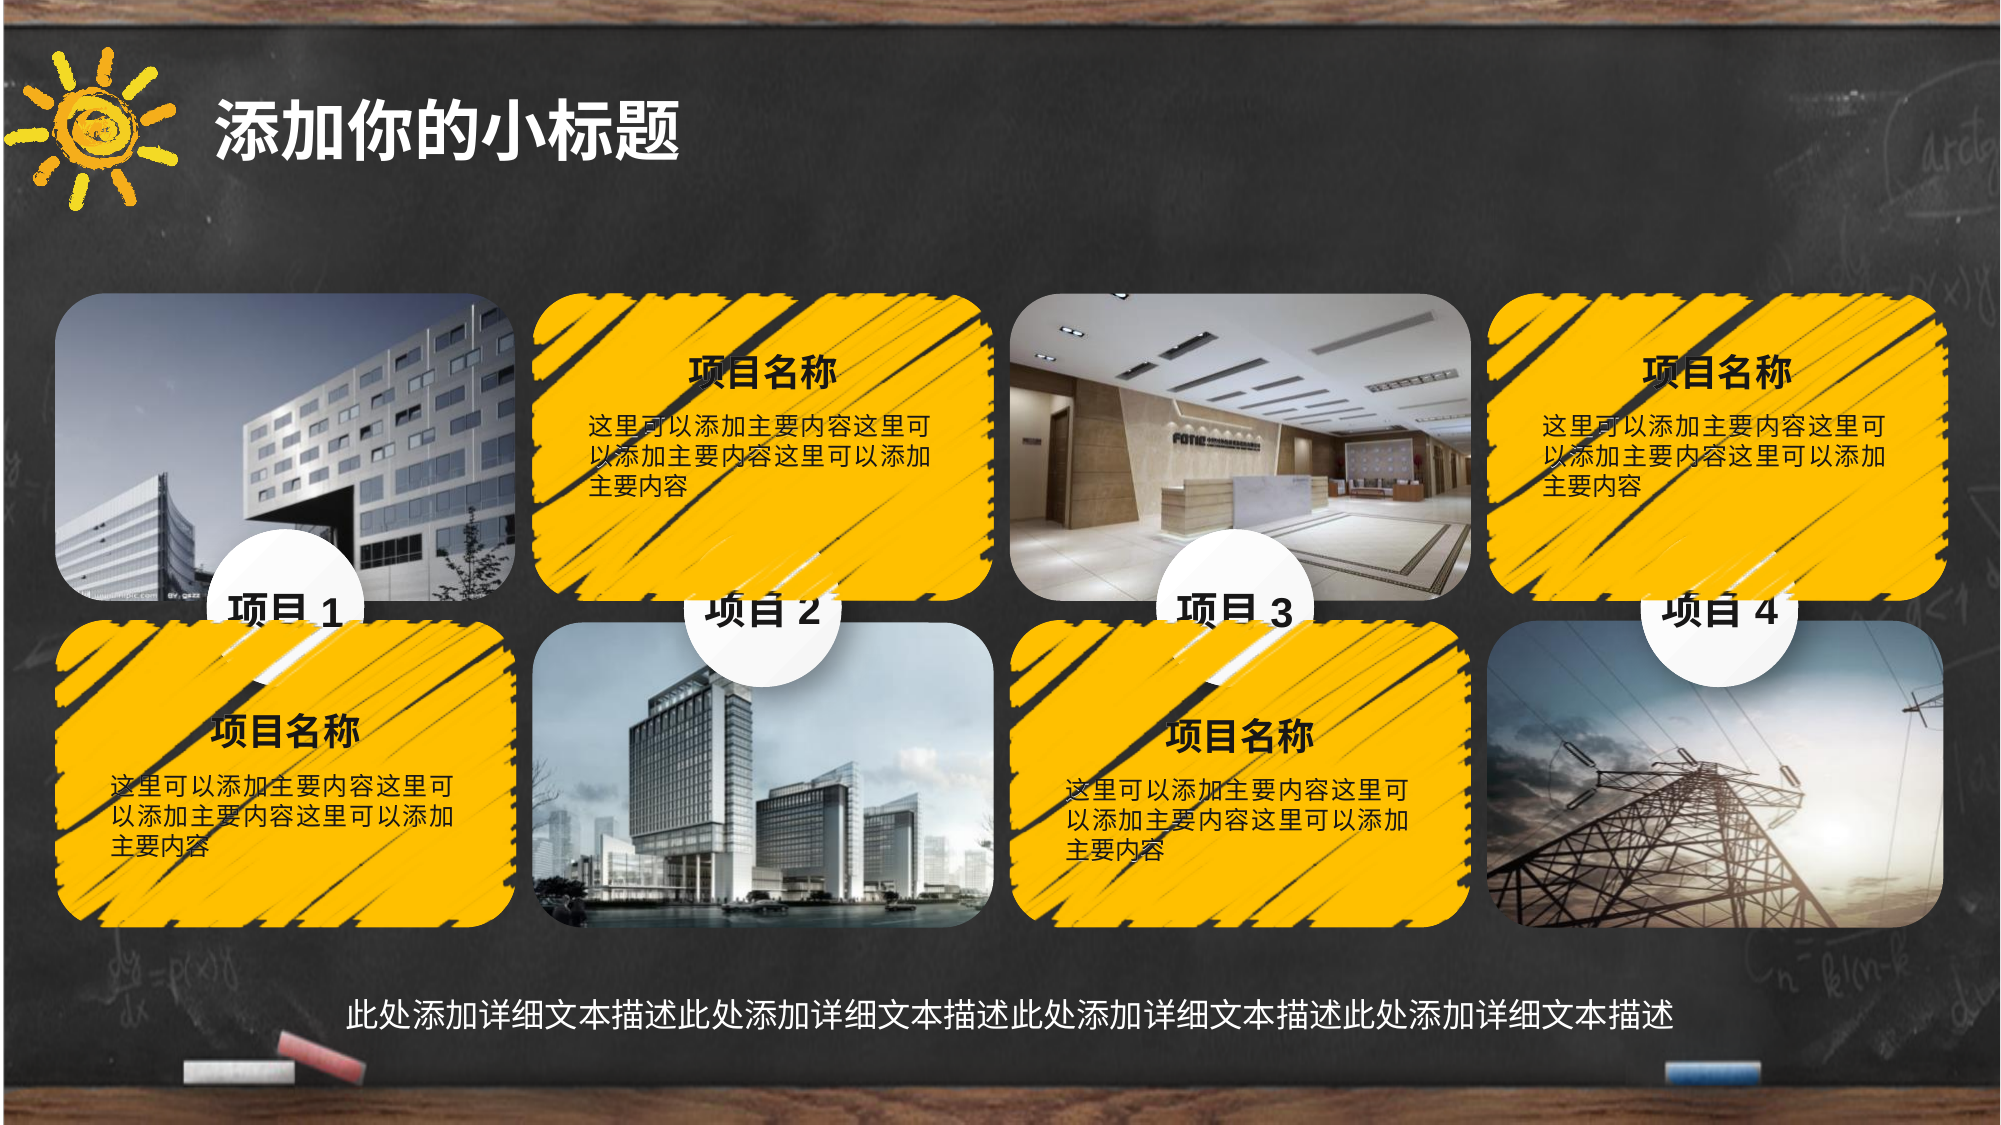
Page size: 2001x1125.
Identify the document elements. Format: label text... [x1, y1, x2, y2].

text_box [1009, 620, 1471, 928]
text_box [1486, 293, 1949, 601]
picture [0, 0, 2001, 1125]
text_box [683, 601, 842, 688]
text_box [1640, 601, 1799, 688]
text_box 添加你的小标题 [214, 88, 682, 169]
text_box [1156, 529, 1315, 620]
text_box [54, 620, 517, 928]
text_box 此处添加详细文本描述此处添加详细文本描述此处添加详细文本描述此处添加详细文本描述 [328, 986, 1693, 1042]
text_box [206, 529, 365, 620]
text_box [532, 293, 994, 601]
